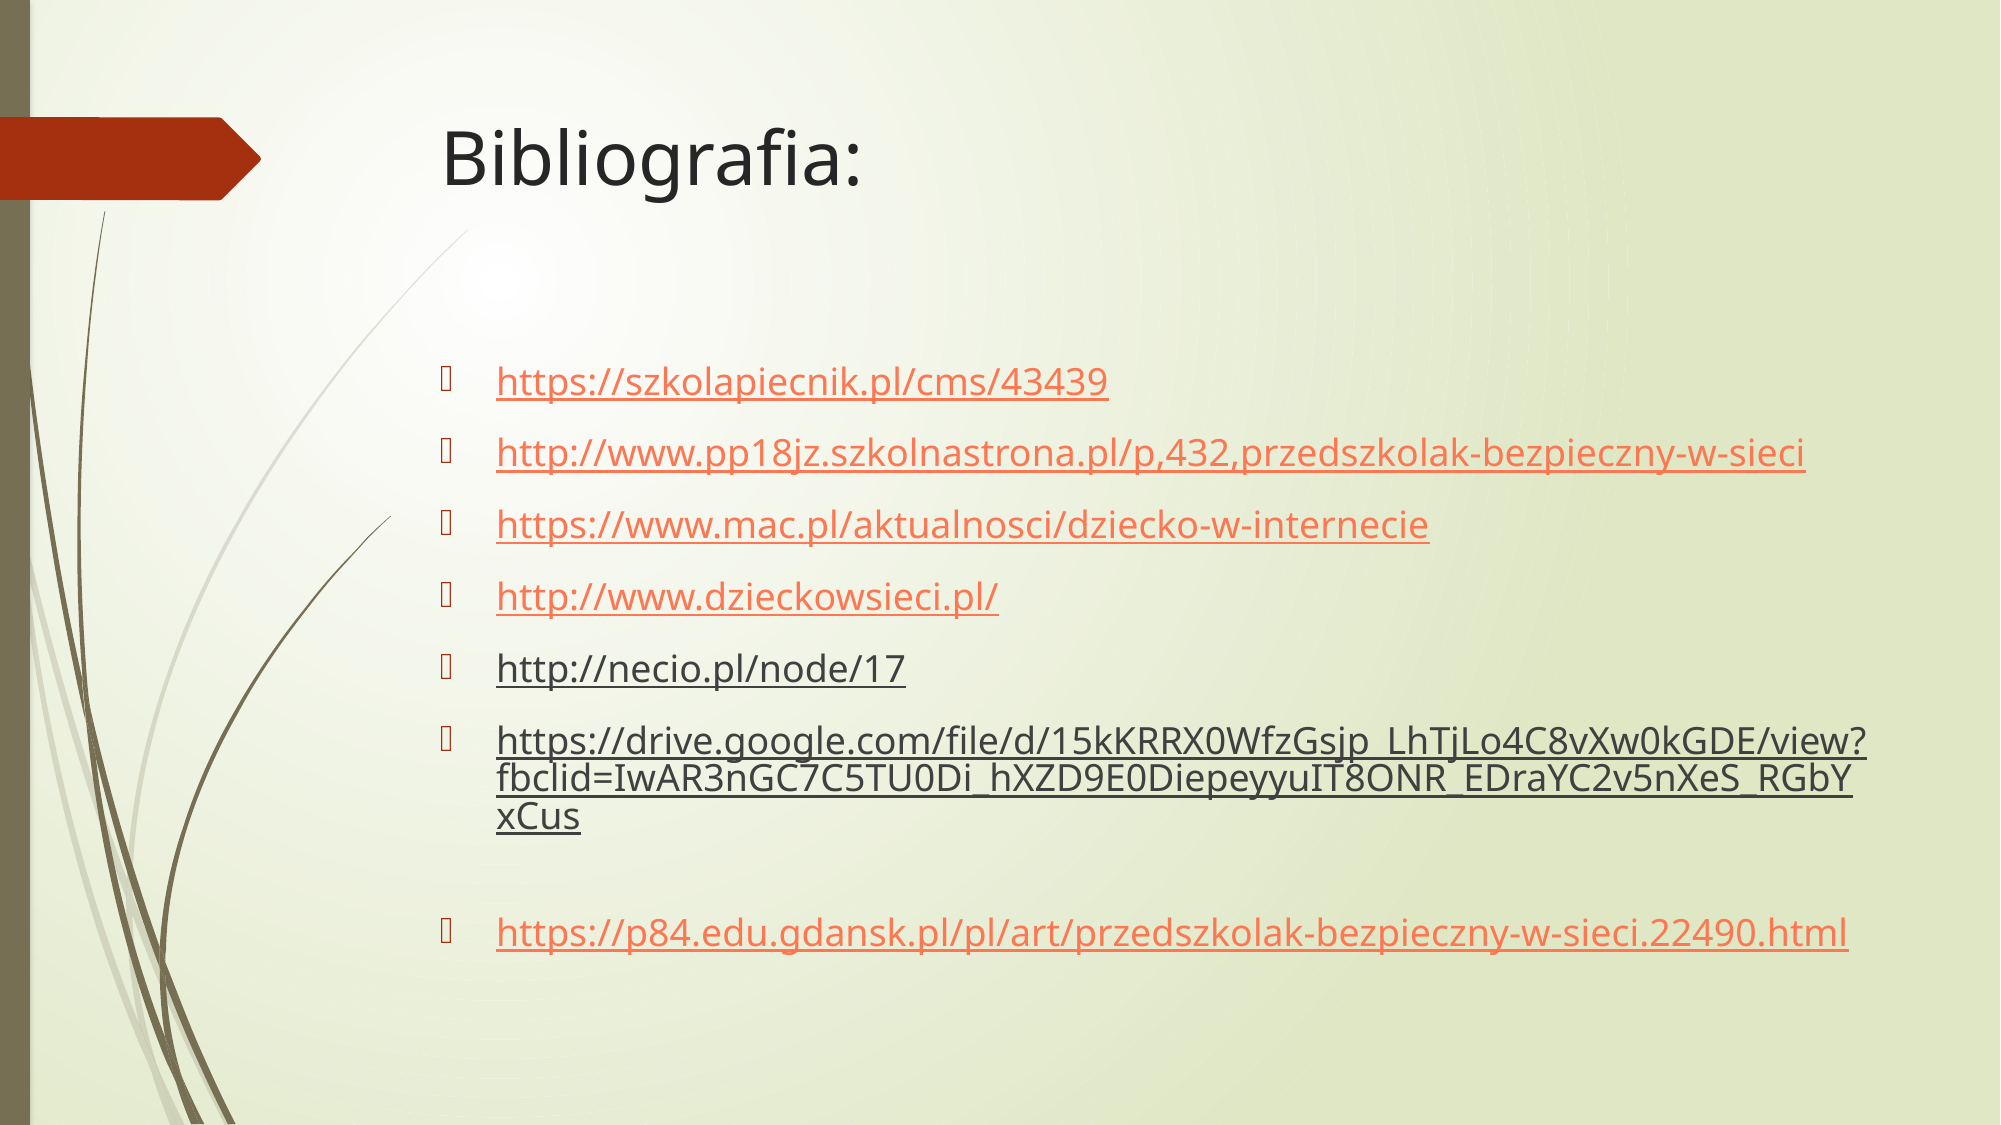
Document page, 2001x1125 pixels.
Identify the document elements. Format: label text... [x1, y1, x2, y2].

list https://szkolapiecnik.pl/cms/43439 http://www.pp18jz.szkolnastrona.pl/p,432,przedszkolak-bezpieczny-w-sieci https://www.mac.pl/aktualnosci/dziecko-w-internecie http://www.dzieckowsieci.pl/ http://necio.pl/node/17 https://drive.google.com/file/d/15kKRRX0WfzGsjp_LhTjLo4C8vXw0kGDE/view?fbclid=IwAR3nGC7C5TU0Di_hXZD9E0DiepeyyuIT8ONR_EDraYC2v5nXeS_RGbYxCus https://p84.edu.gdansk.pl/pl/art/przedszkolak-bezpieczny-w-sieci.22490.html [424, 350, 1888, 970]
title Bibliografia: [425, 102, 1888, 313]
